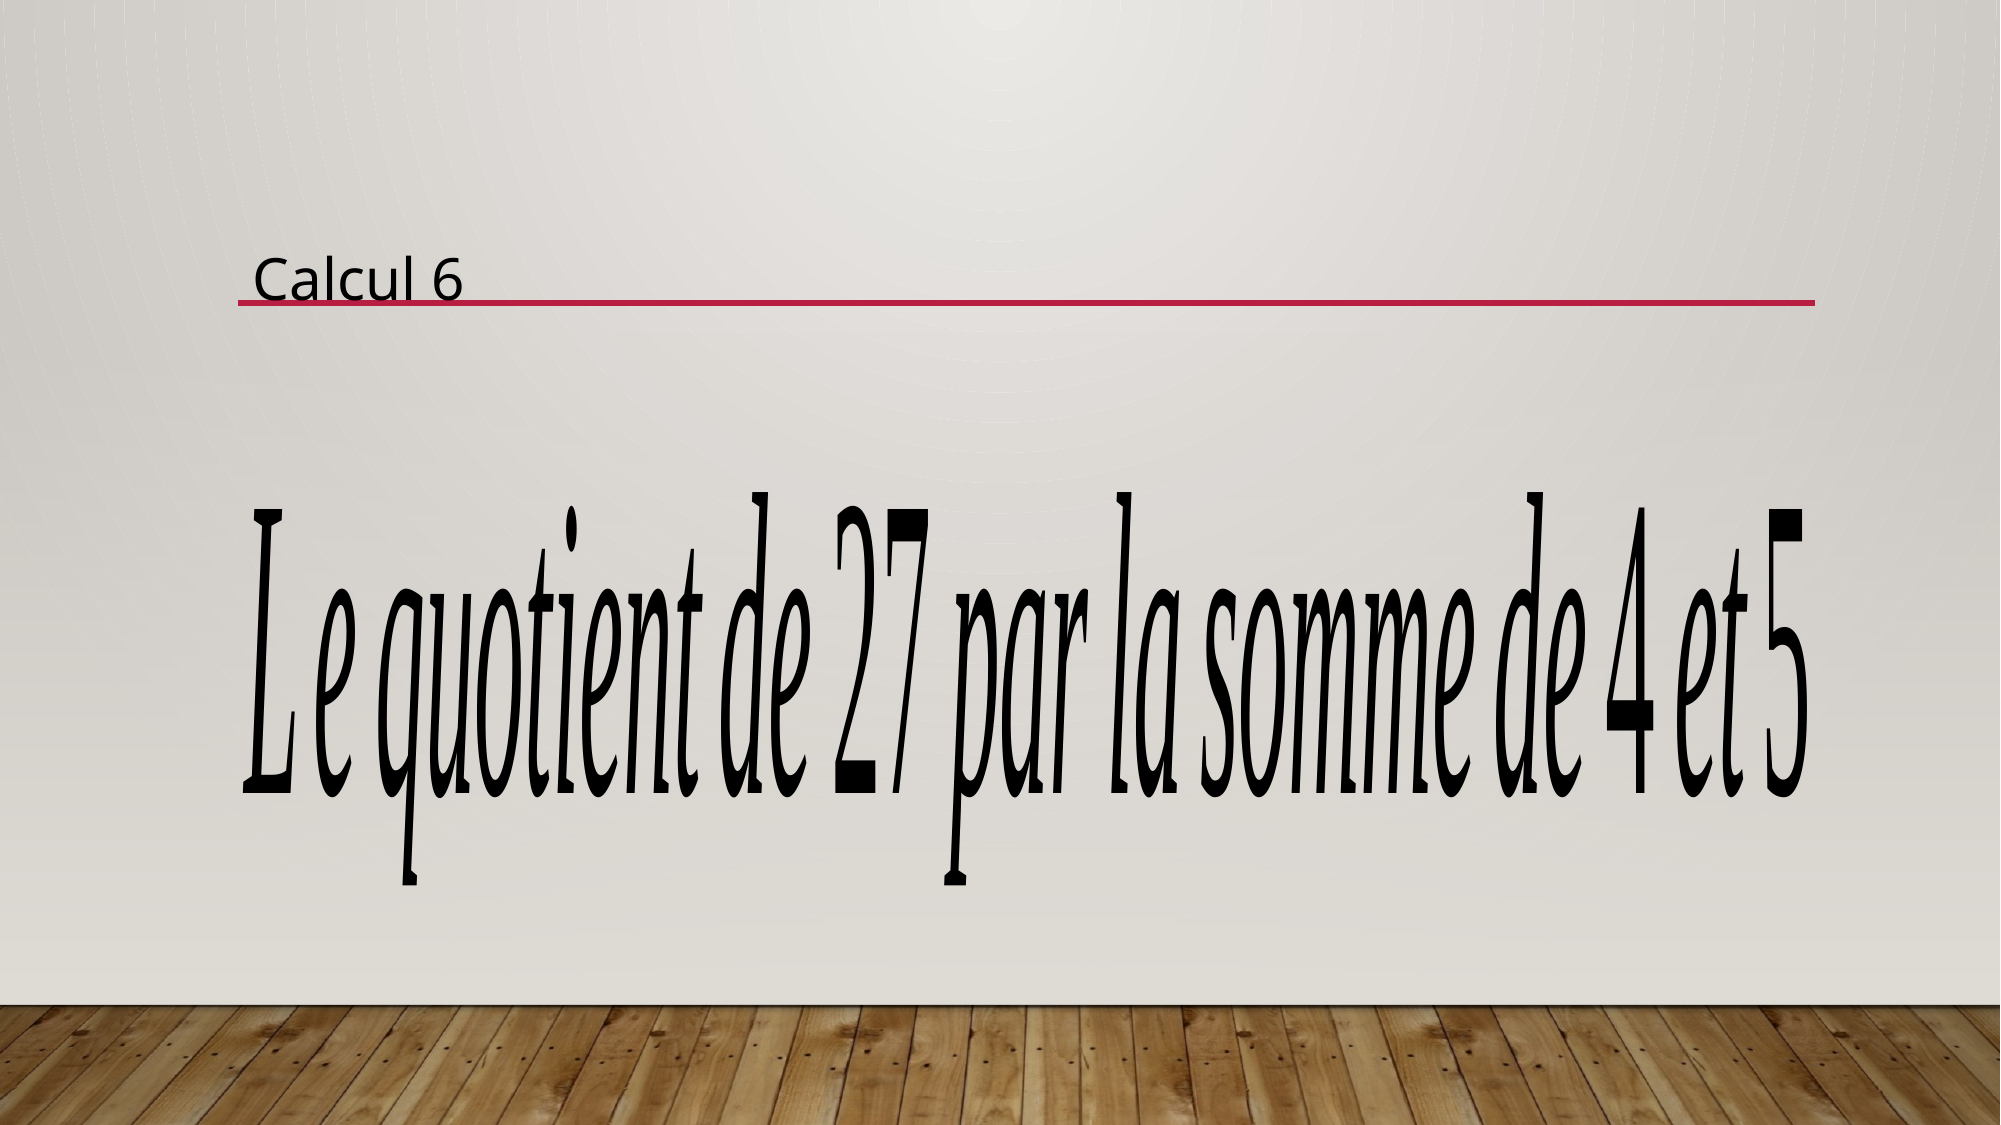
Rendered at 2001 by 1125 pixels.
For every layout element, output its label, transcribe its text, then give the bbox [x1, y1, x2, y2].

text_box Calcul 6 [238, 234, 602, 320]
picture [0, 1005, 2000, 1125]
